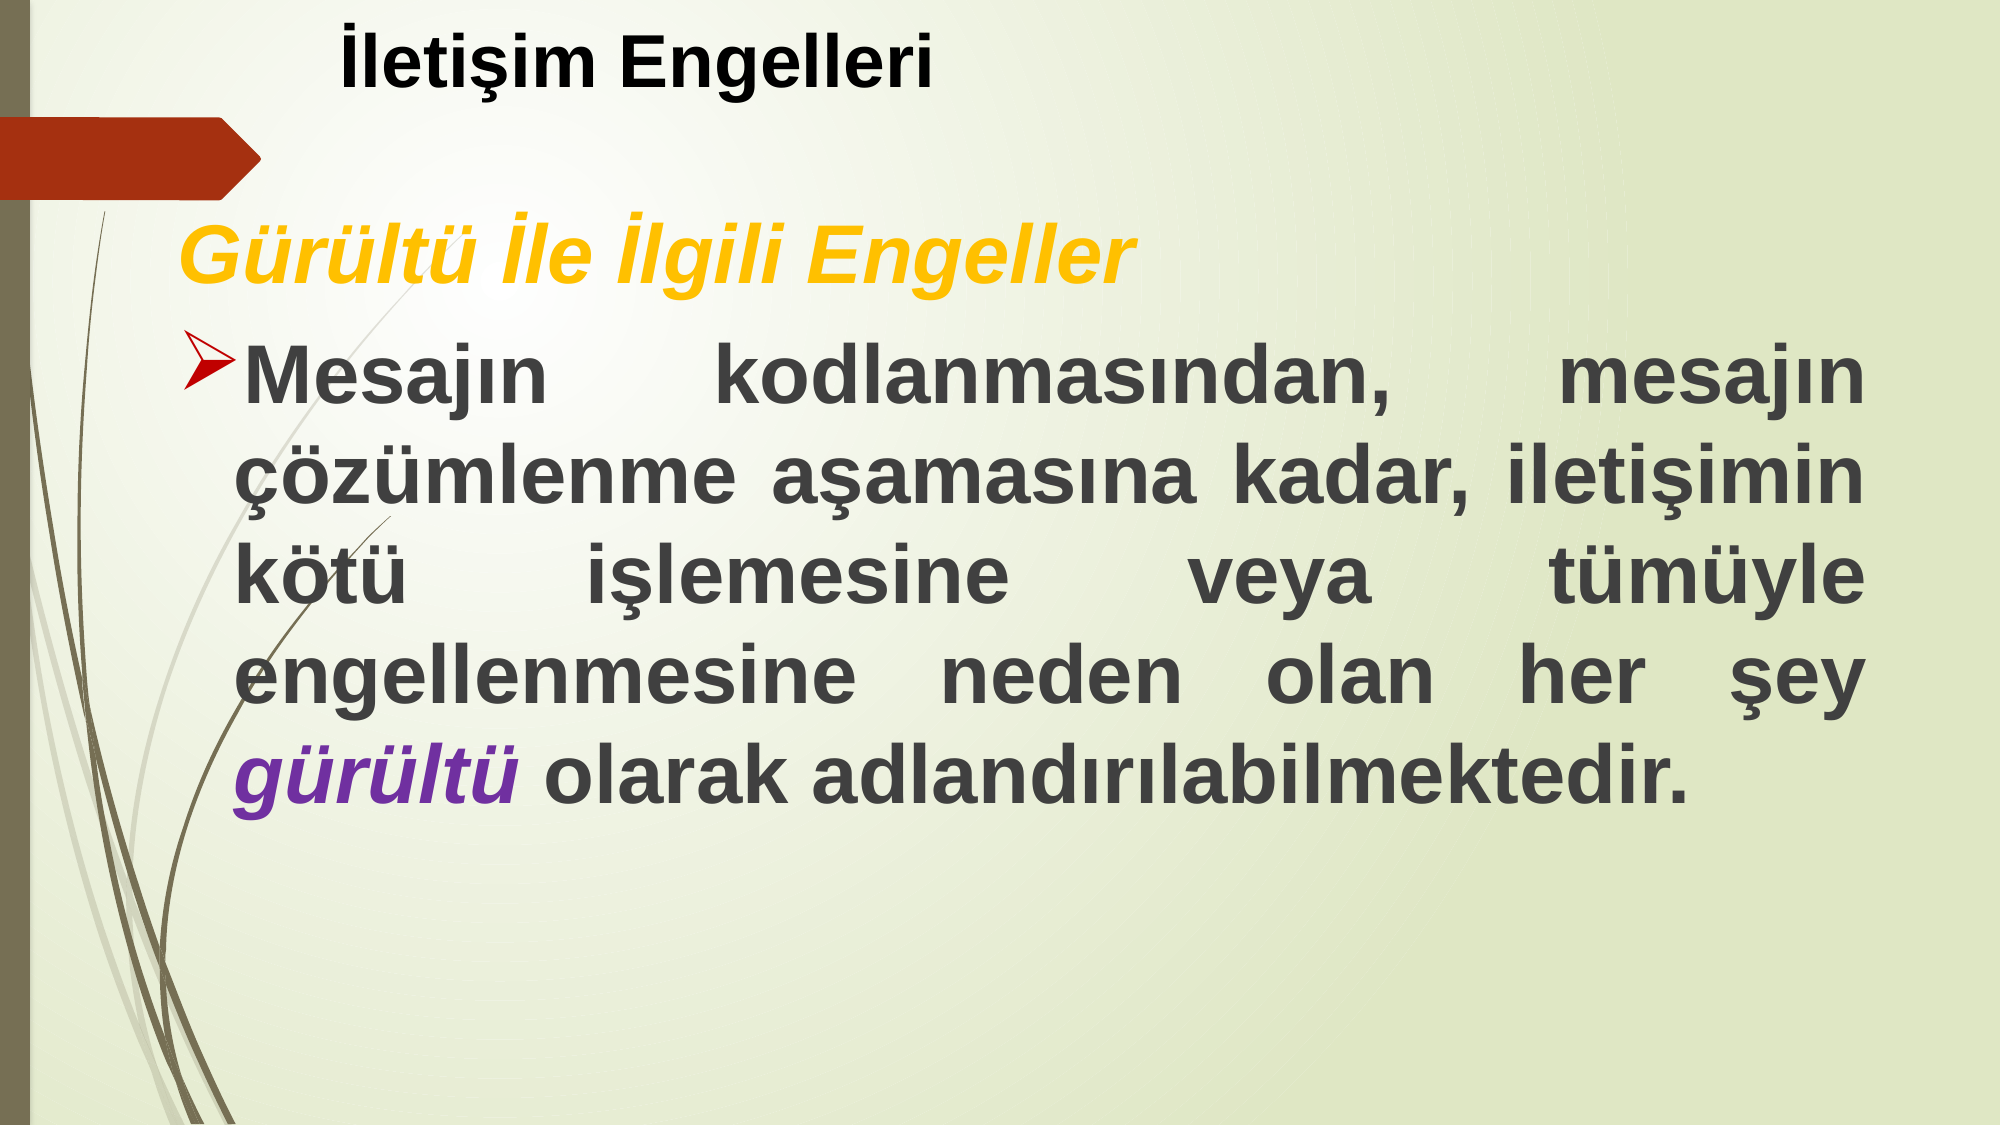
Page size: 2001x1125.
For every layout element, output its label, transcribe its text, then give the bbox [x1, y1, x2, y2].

list Gürültü İle İlgili Engeller Mesajın kodlanmasından, mesajın çözümlenme aşamasına kadar, iletişimin kötü işlemesine veya tümüyle engellenmesine neden olan her şey gürültü olarak adlandırılabilmektedir. [162, 192, 1883, 1071]
title İletişim Engelleri [324, 5, 1675, 192]
